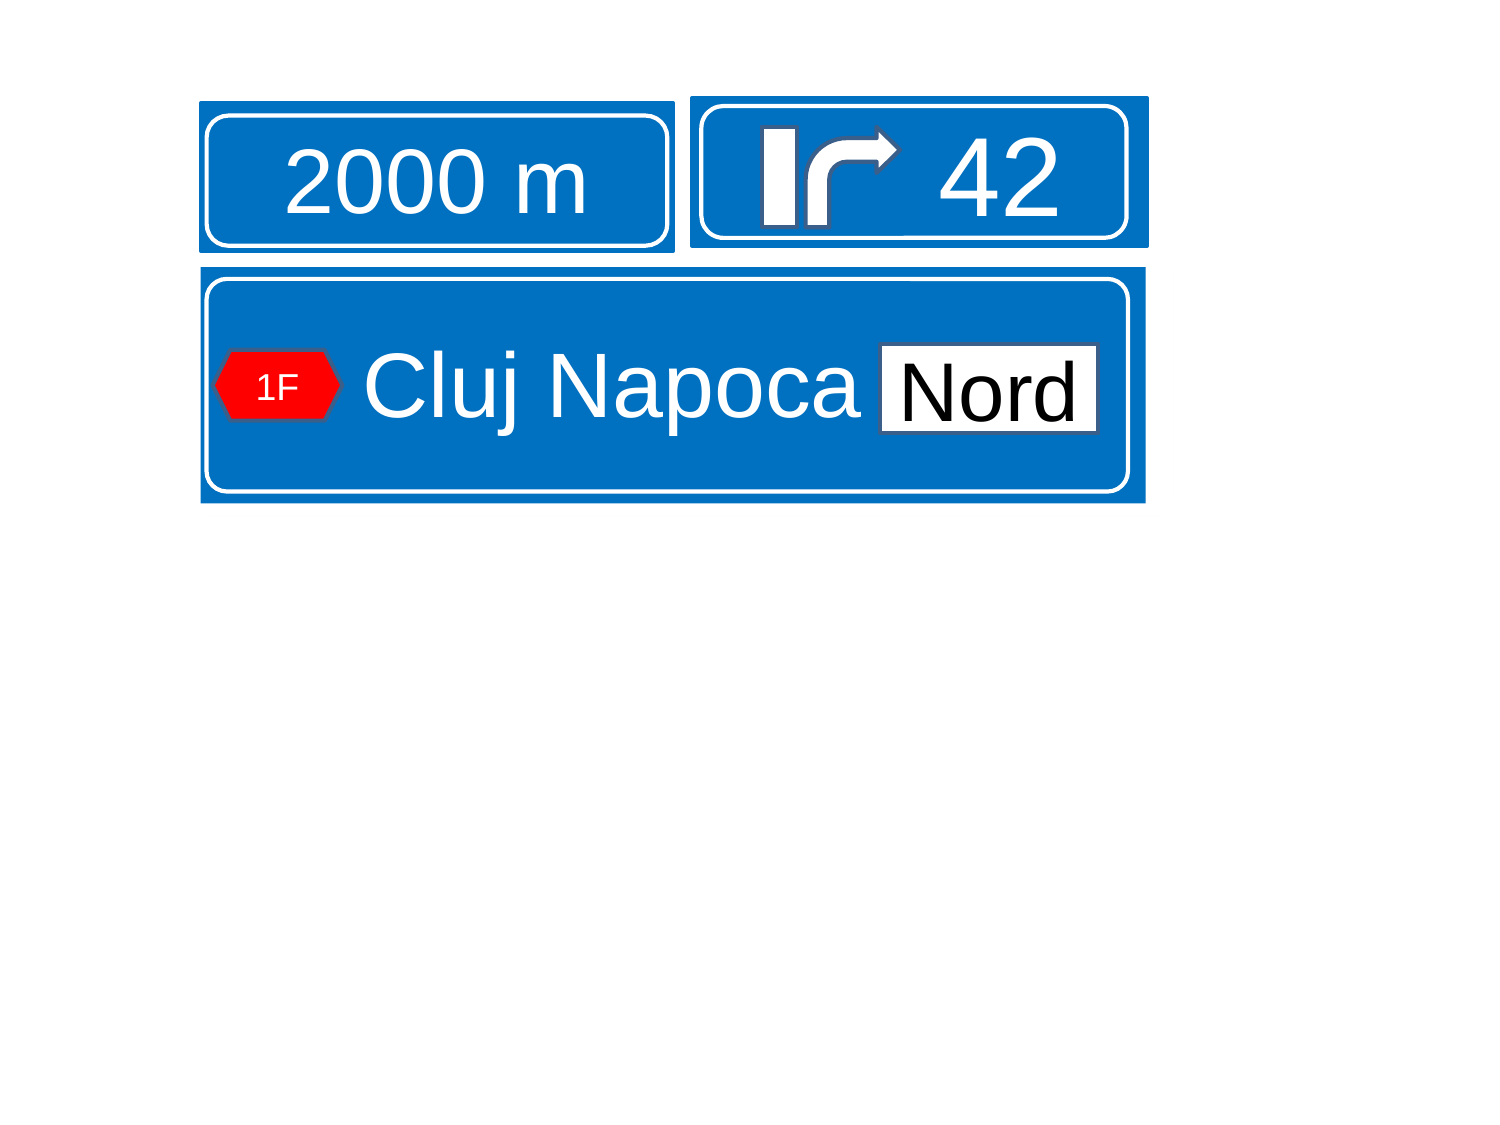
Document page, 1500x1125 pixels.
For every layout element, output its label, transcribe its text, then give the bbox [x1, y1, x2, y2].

text_box 2000 m [199, 101, 675, 253]
text_box [204, 276, 1131, 494]
text_box [204, 113, 670, 248]
text_box 1F [210, 347, 345, 423]
text_box Cluj Napoca Nord [200, 267, 1146, 504]
text_box Nord [878, 342, 1100, 435]
text_box [699, 103, 1129, 240]
text_box 42 [690, 96, 1149, 248]
